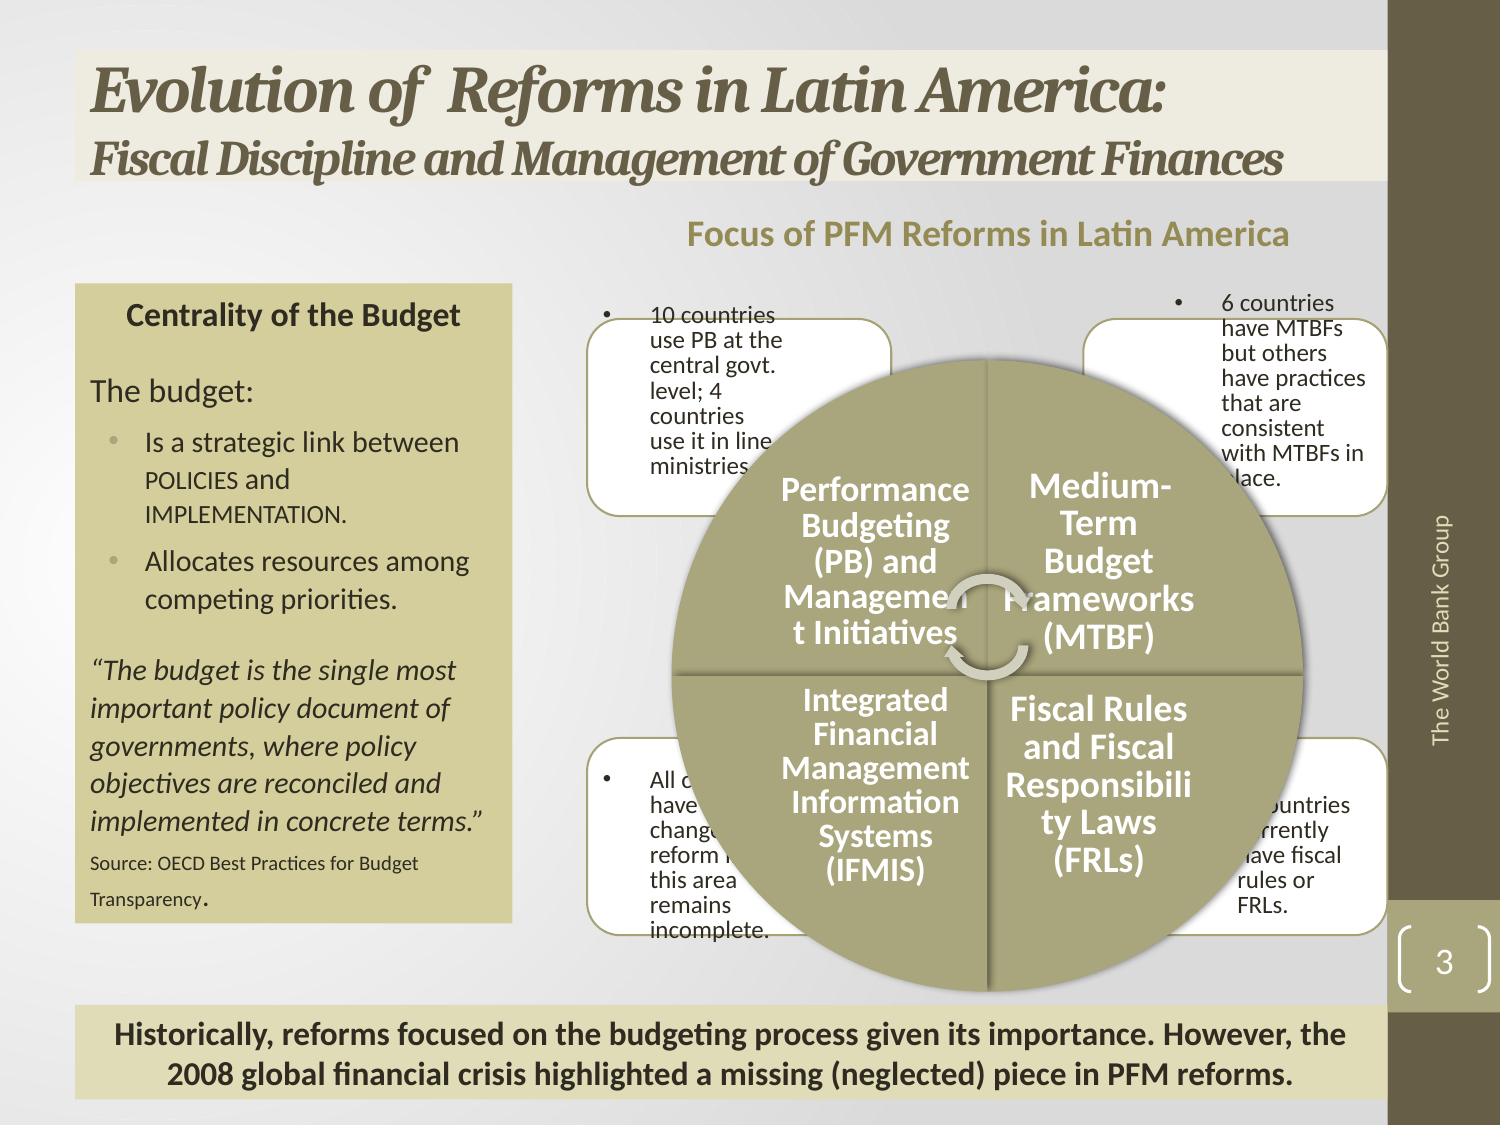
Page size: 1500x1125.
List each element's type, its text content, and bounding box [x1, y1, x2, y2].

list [586, 261, 1388, 993]
text_box Historically, reforms focused on the budgeting process given its importance. However, the 2008 global financial crisis highlighted a missing (neglected) piece in PFM reforms. [75, 1004, 1388, 1100]
footer The World Bank Group [1408, 500, 1469, 889]
slide_number 3 [1398, 925, 1492, 994]
title Evolution of Reforms in Latin America: Fiscal Discipline and Management of Government Finances [75, 50, 1388, 181]
text_box Focus of PFM Reforms in Latin America [570, 201, 1408, 262]
list Centrality of the Budget The budget: Is a strategic link between POLICIES and IMPLEMENTATION. Allocates resources among competing priorities. “The budget is the single most important policy document of governments, where policy objectives are reconciled and implemented in concrete terms.” Source: OECD Best Practices for Budget Transparency. [75, 283, 513, 924]
